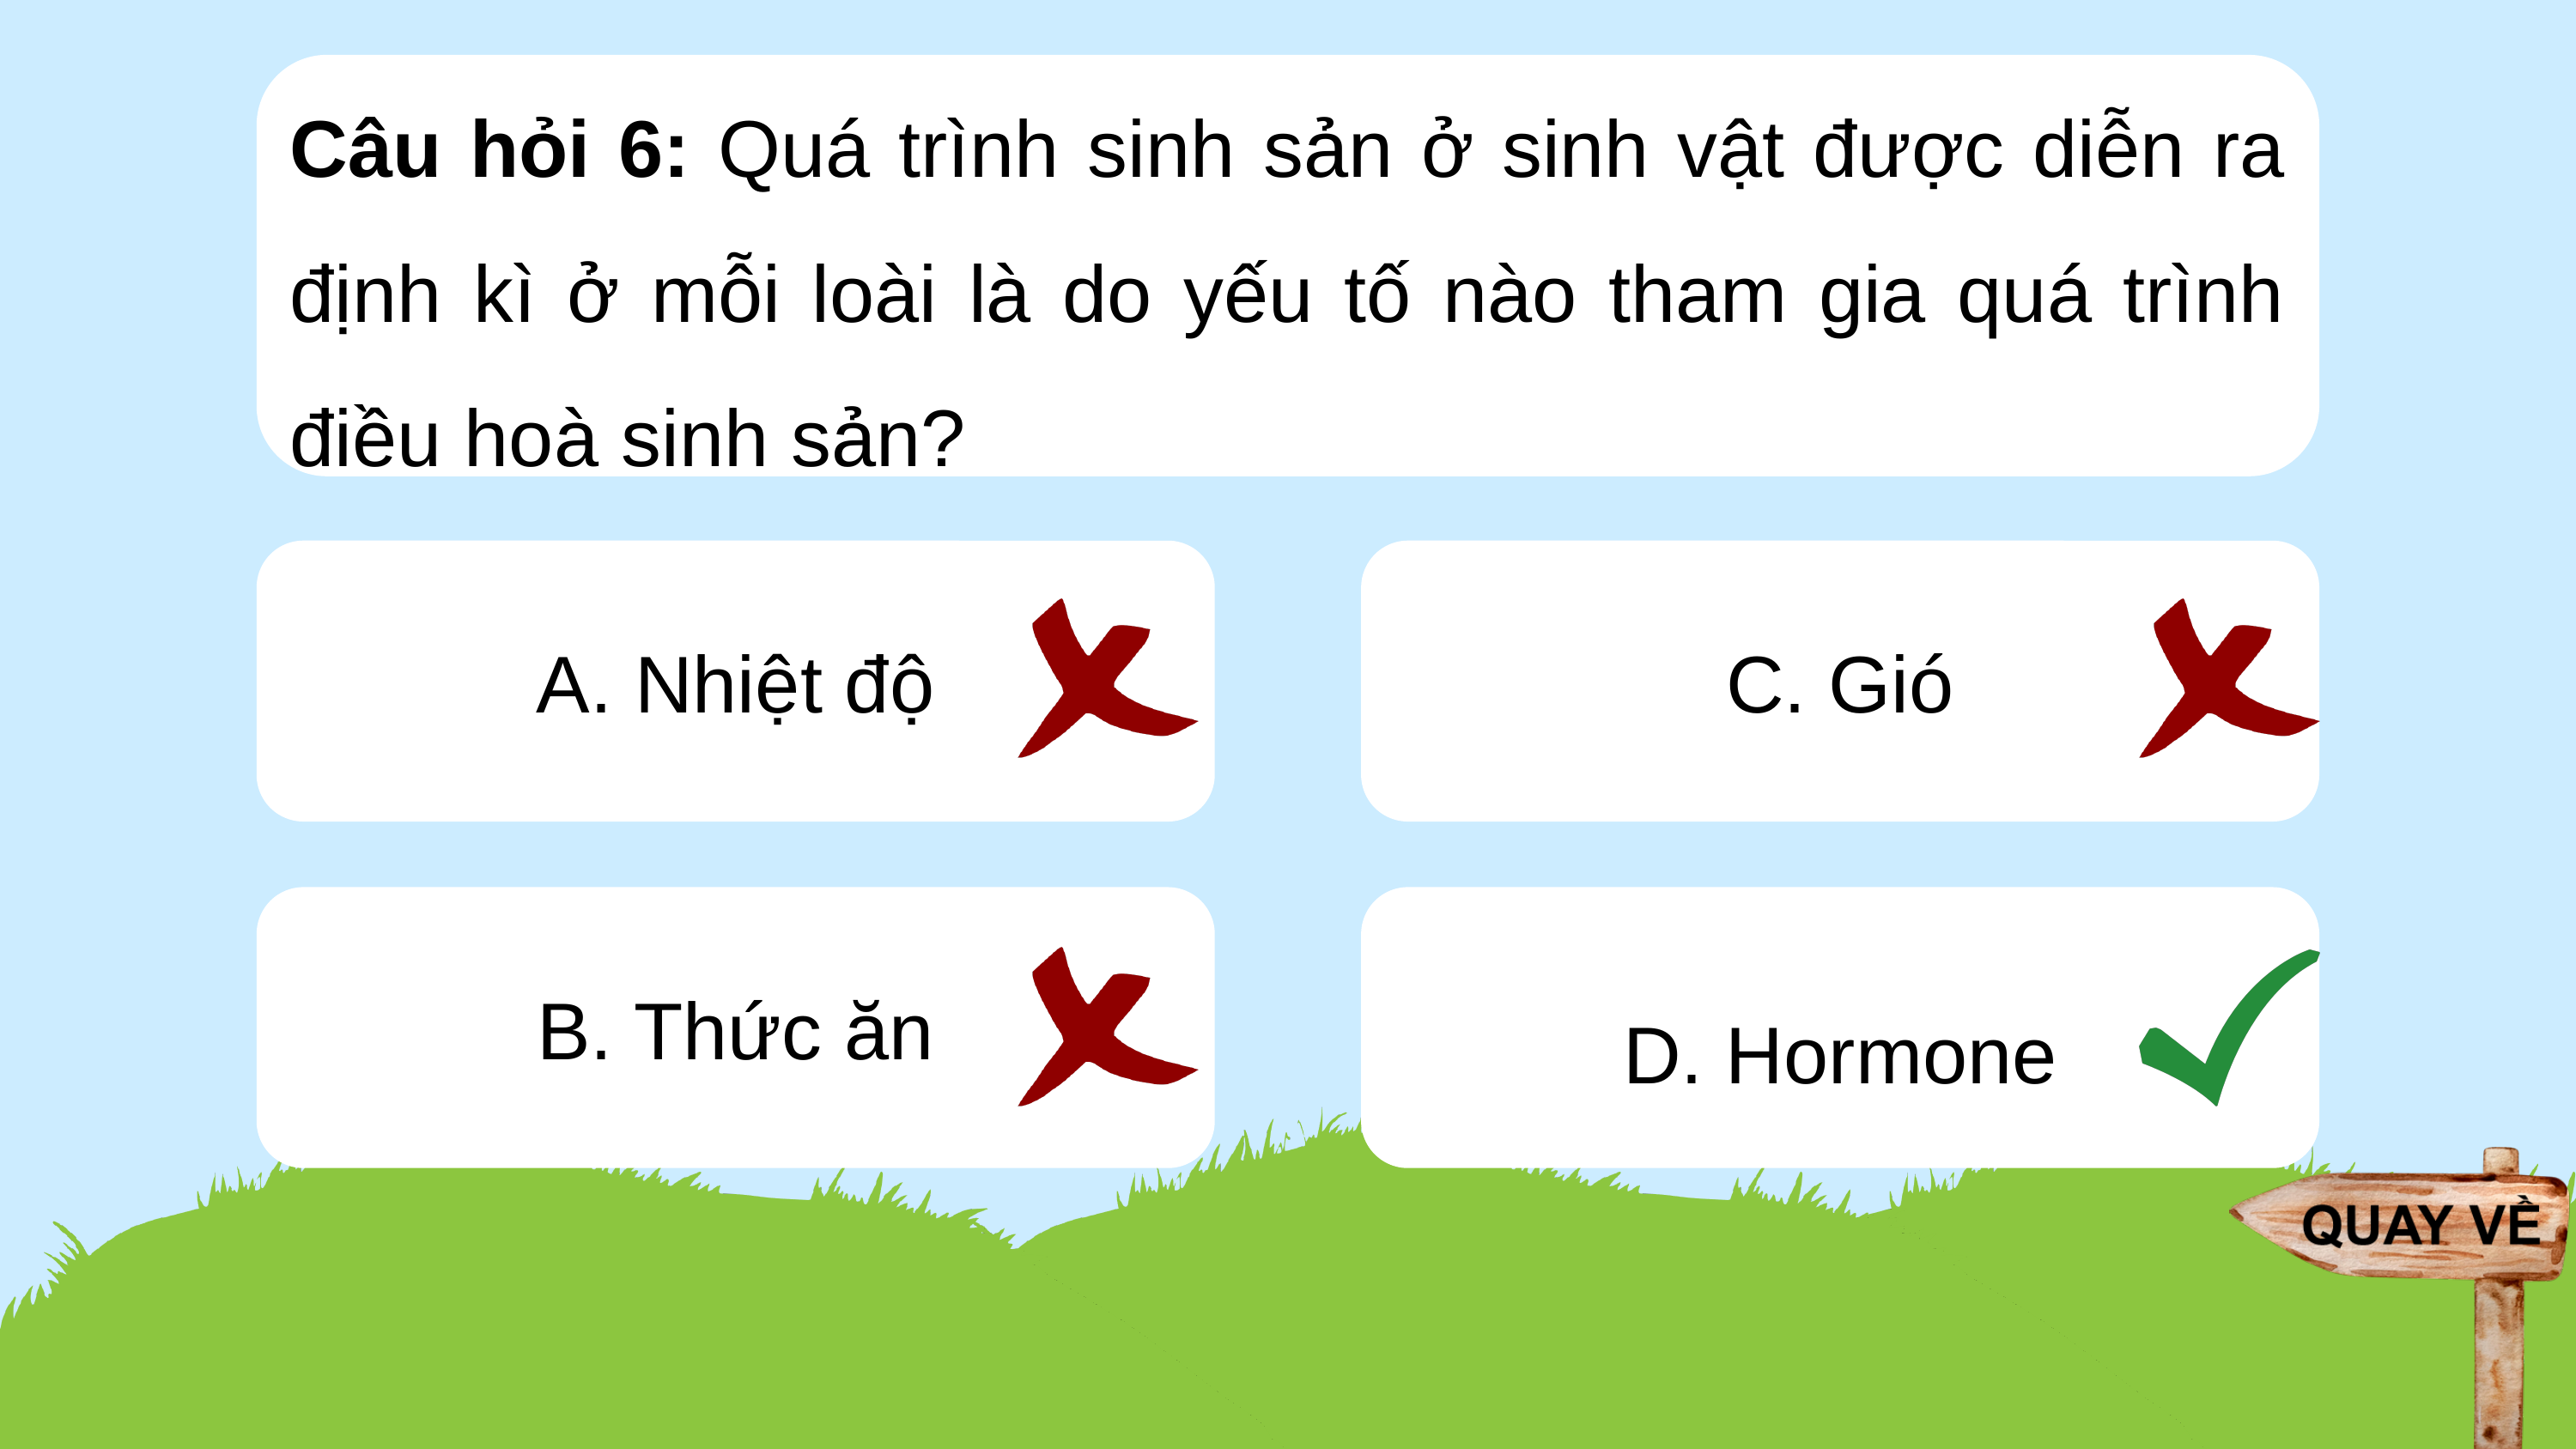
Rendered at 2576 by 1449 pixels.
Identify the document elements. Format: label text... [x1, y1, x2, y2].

text_box B. Thức ăn [255, 886, 1216, 1106]
text_box [0, 0, 2576, 1106]
picture [1018, 597, 1199, 758]
picture [2139, 597, 2320, 758]
text_box A. Nhiệt độ [255, 539, 1216, 823]
text_box Câu hỏi 6: Quá trình sinh sản ở sinh vật được diễn ra định kì ở mỗi loài là do yếu tố nào tham gia quá trình điều hoà sinh sản? [255, 53, 2321, 477]
picture [2229, 1147, 2576, 1449]
picture [1018, 946, 1199, 1106]
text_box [0, 1106, 2576, 1449]
picture [2139, 949, 2320, 1106]
text_box C. Gió [1360, 539, 2321, 823]
text_box D. Hormone [1360, 886, 2321, 1106]
